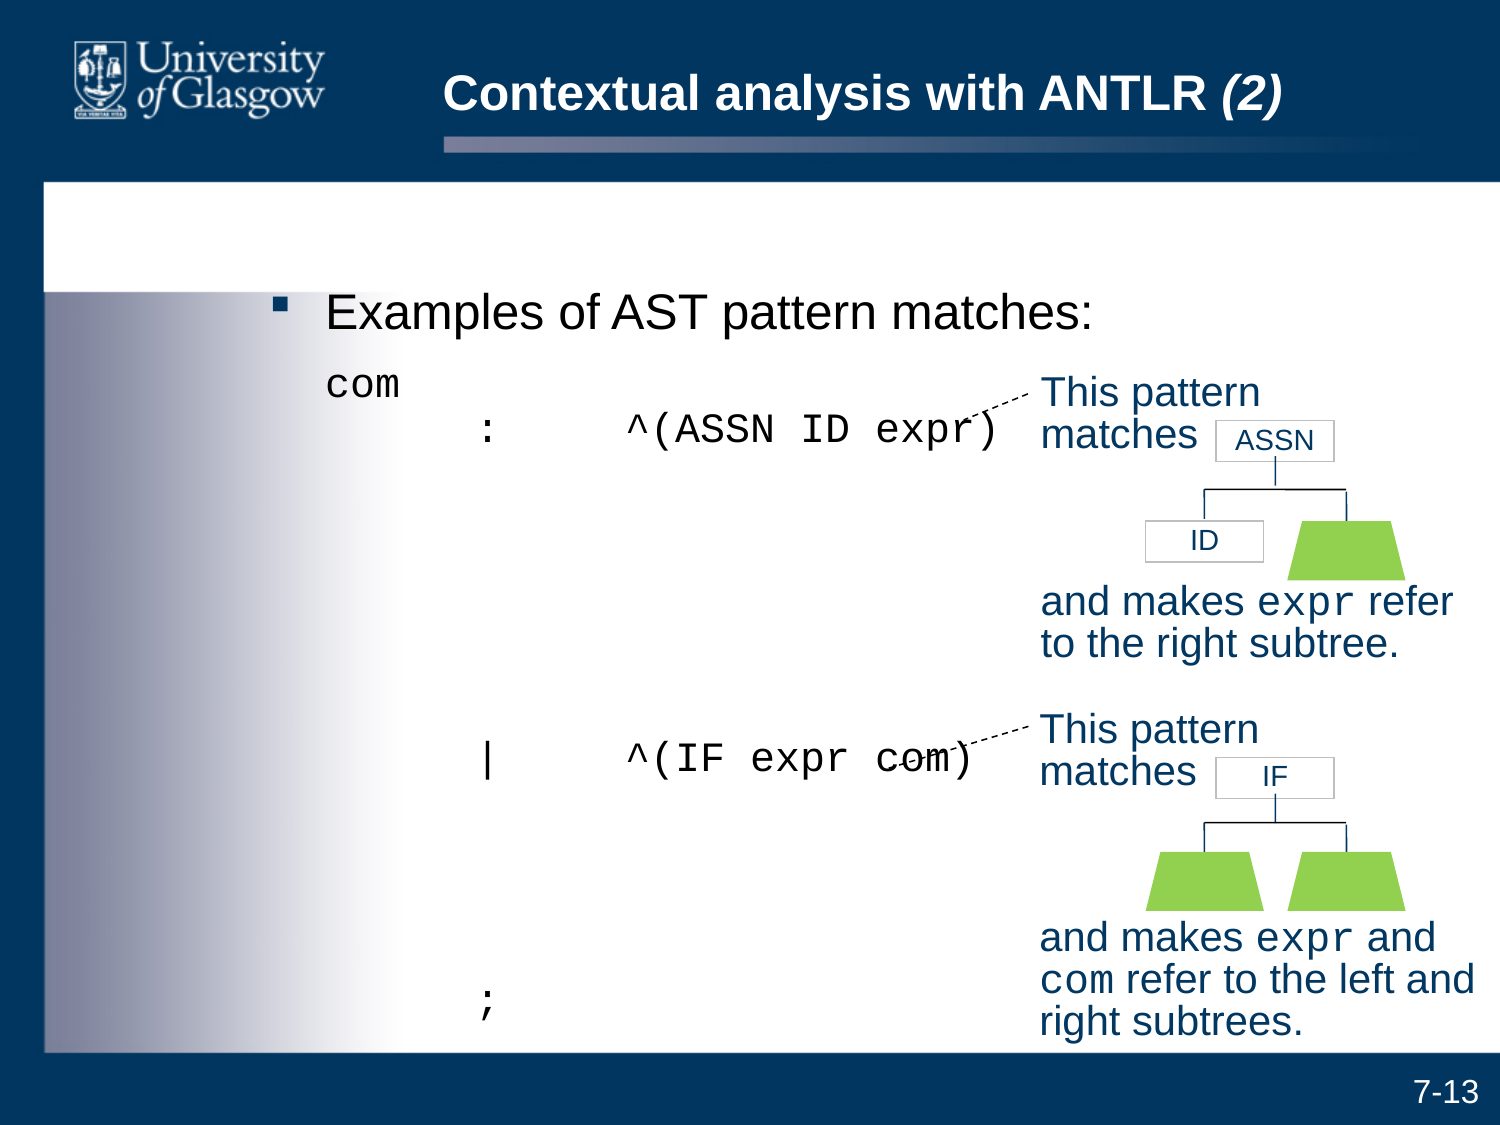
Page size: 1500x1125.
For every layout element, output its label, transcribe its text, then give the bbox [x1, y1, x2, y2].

list Examples of AST pattern matches: com : ^(ASSN ID expr) | ^(IF expr com) ; [253, 278, 1435, 1038]
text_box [1039, 709, 1483, 1053]
title Contextual analysis with ANTLR (2) [427, 30, 1436, 150]
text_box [1040, 373, 1477, 670]
picture [0, 0, 1500, 1125]
